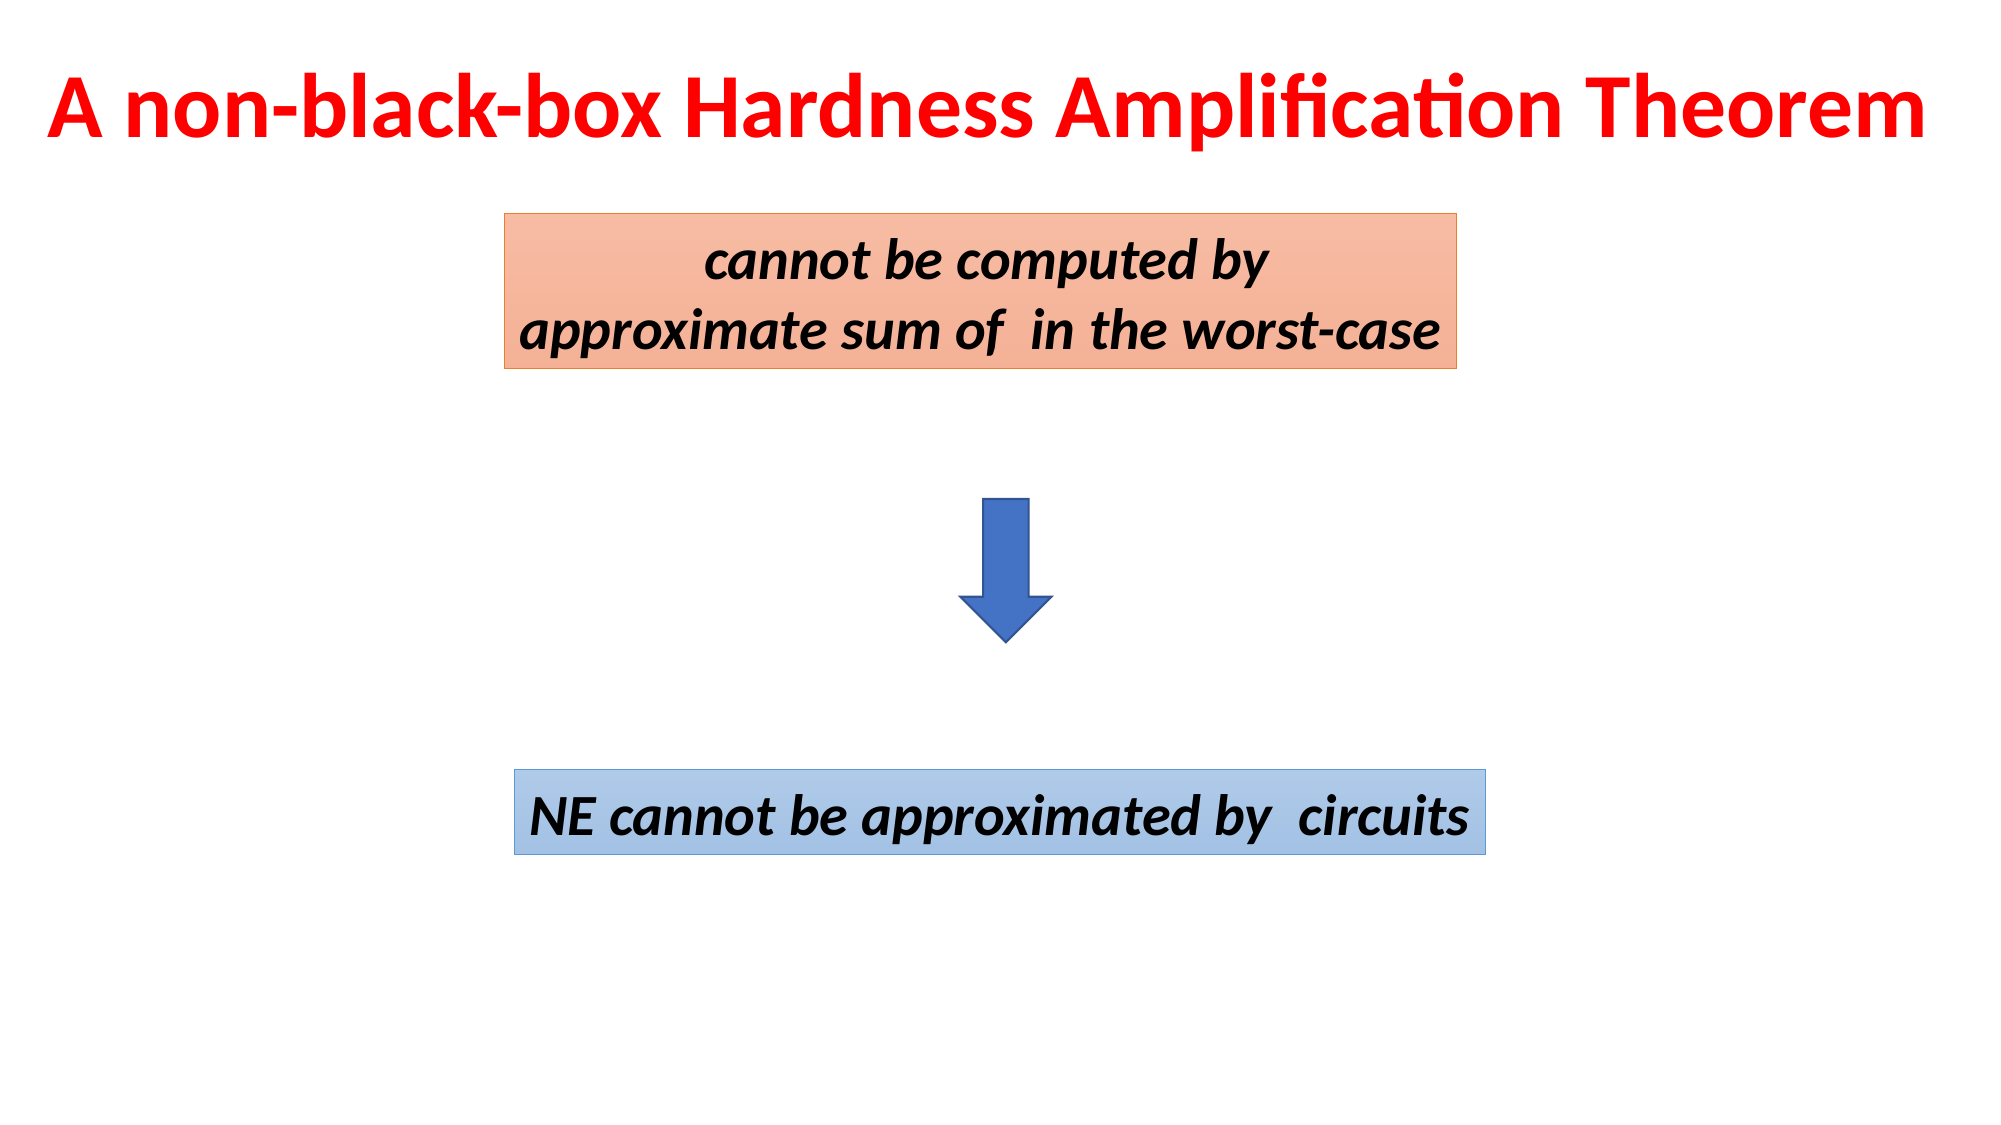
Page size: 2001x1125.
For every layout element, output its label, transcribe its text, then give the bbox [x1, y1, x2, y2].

text_box [957, 497, 1054, 644]
text_box A non-black-box Hardness Amplification Theorem [11, 13, 1966, 202]
